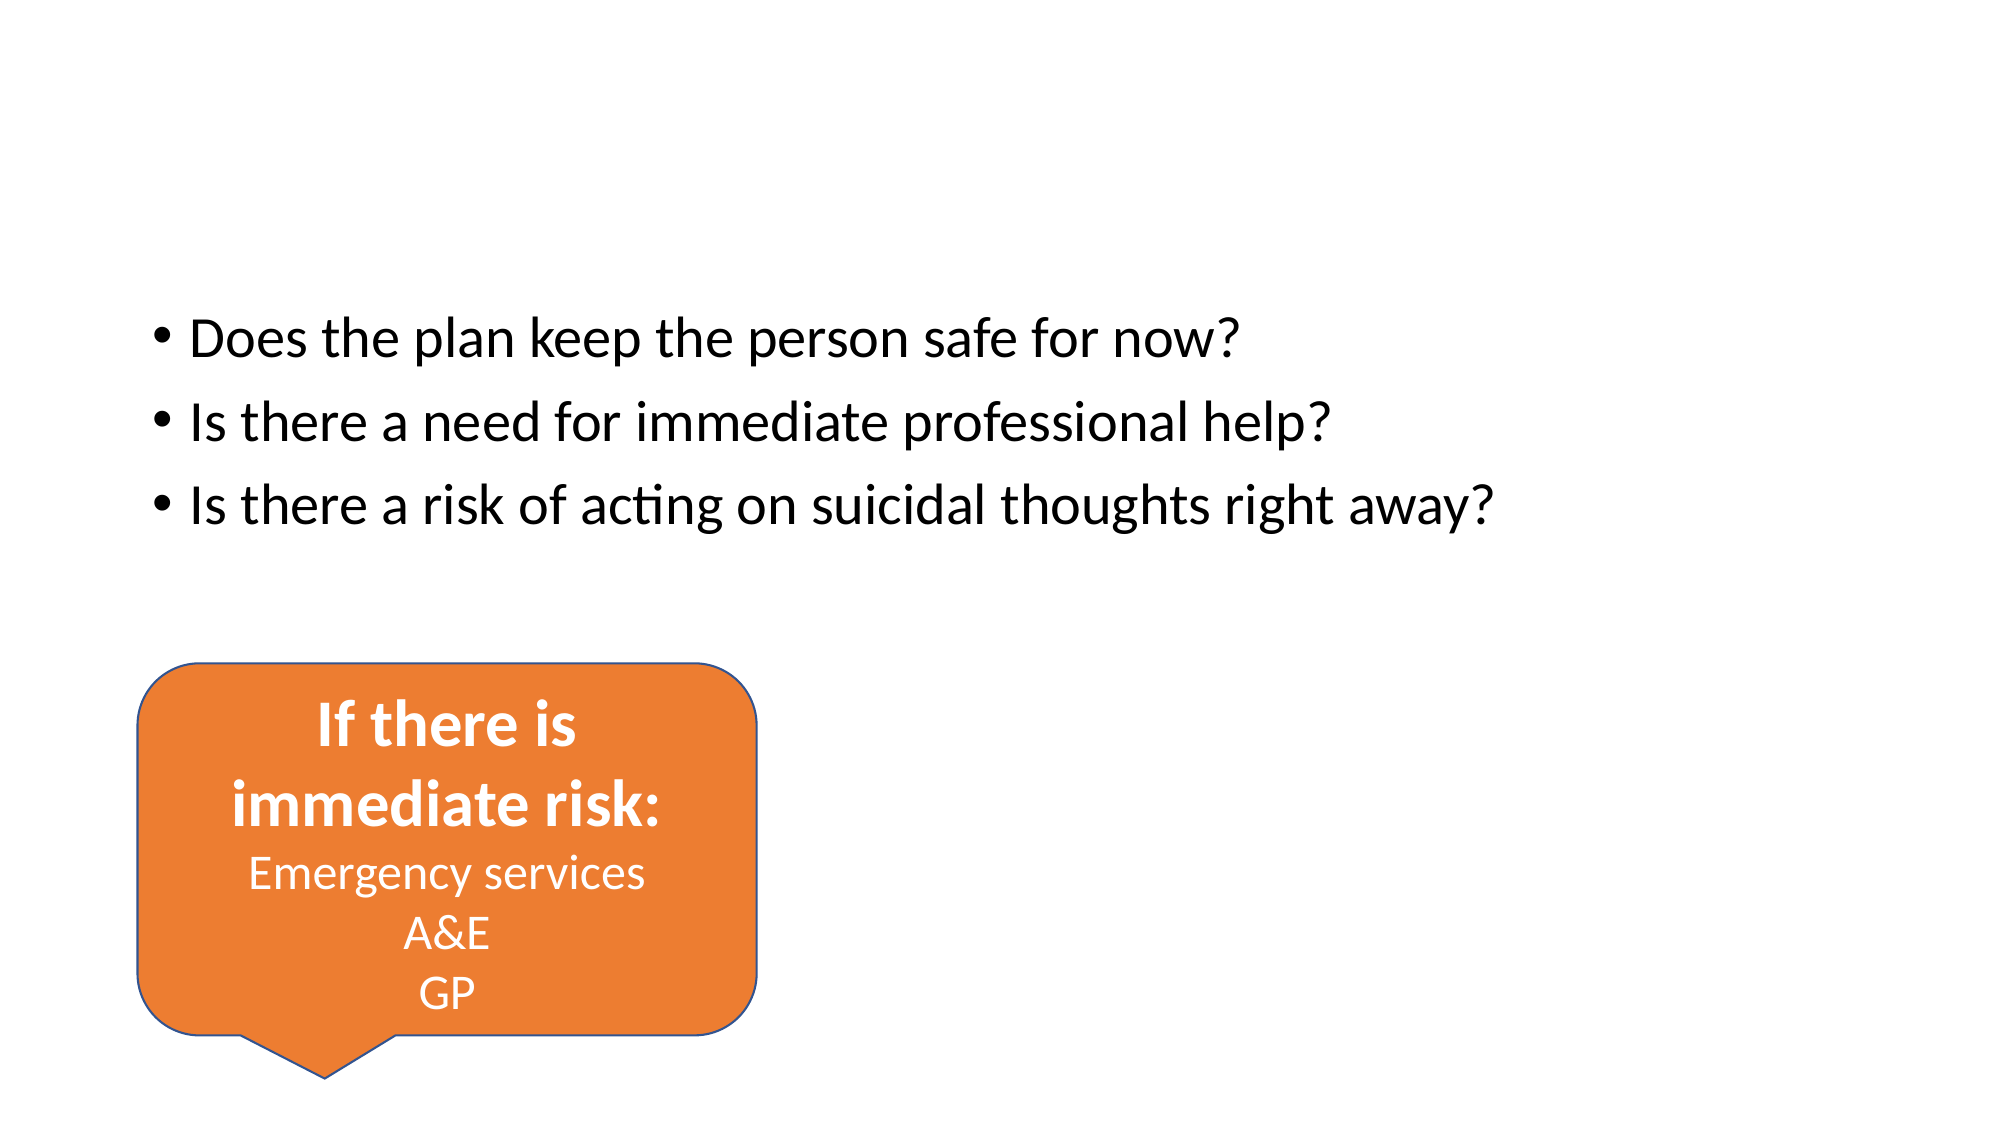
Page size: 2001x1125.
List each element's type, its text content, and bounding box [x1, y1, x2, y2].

text_box If there is immediate risk: Emergency services A&E GP [136, 662, 758, 1080]
list Does the plan keep the person safe for now? Is there a need for immediate professional help? Is there a risk of acting on suicidal thoughts right away? [137, 299, 1863, 1014]
